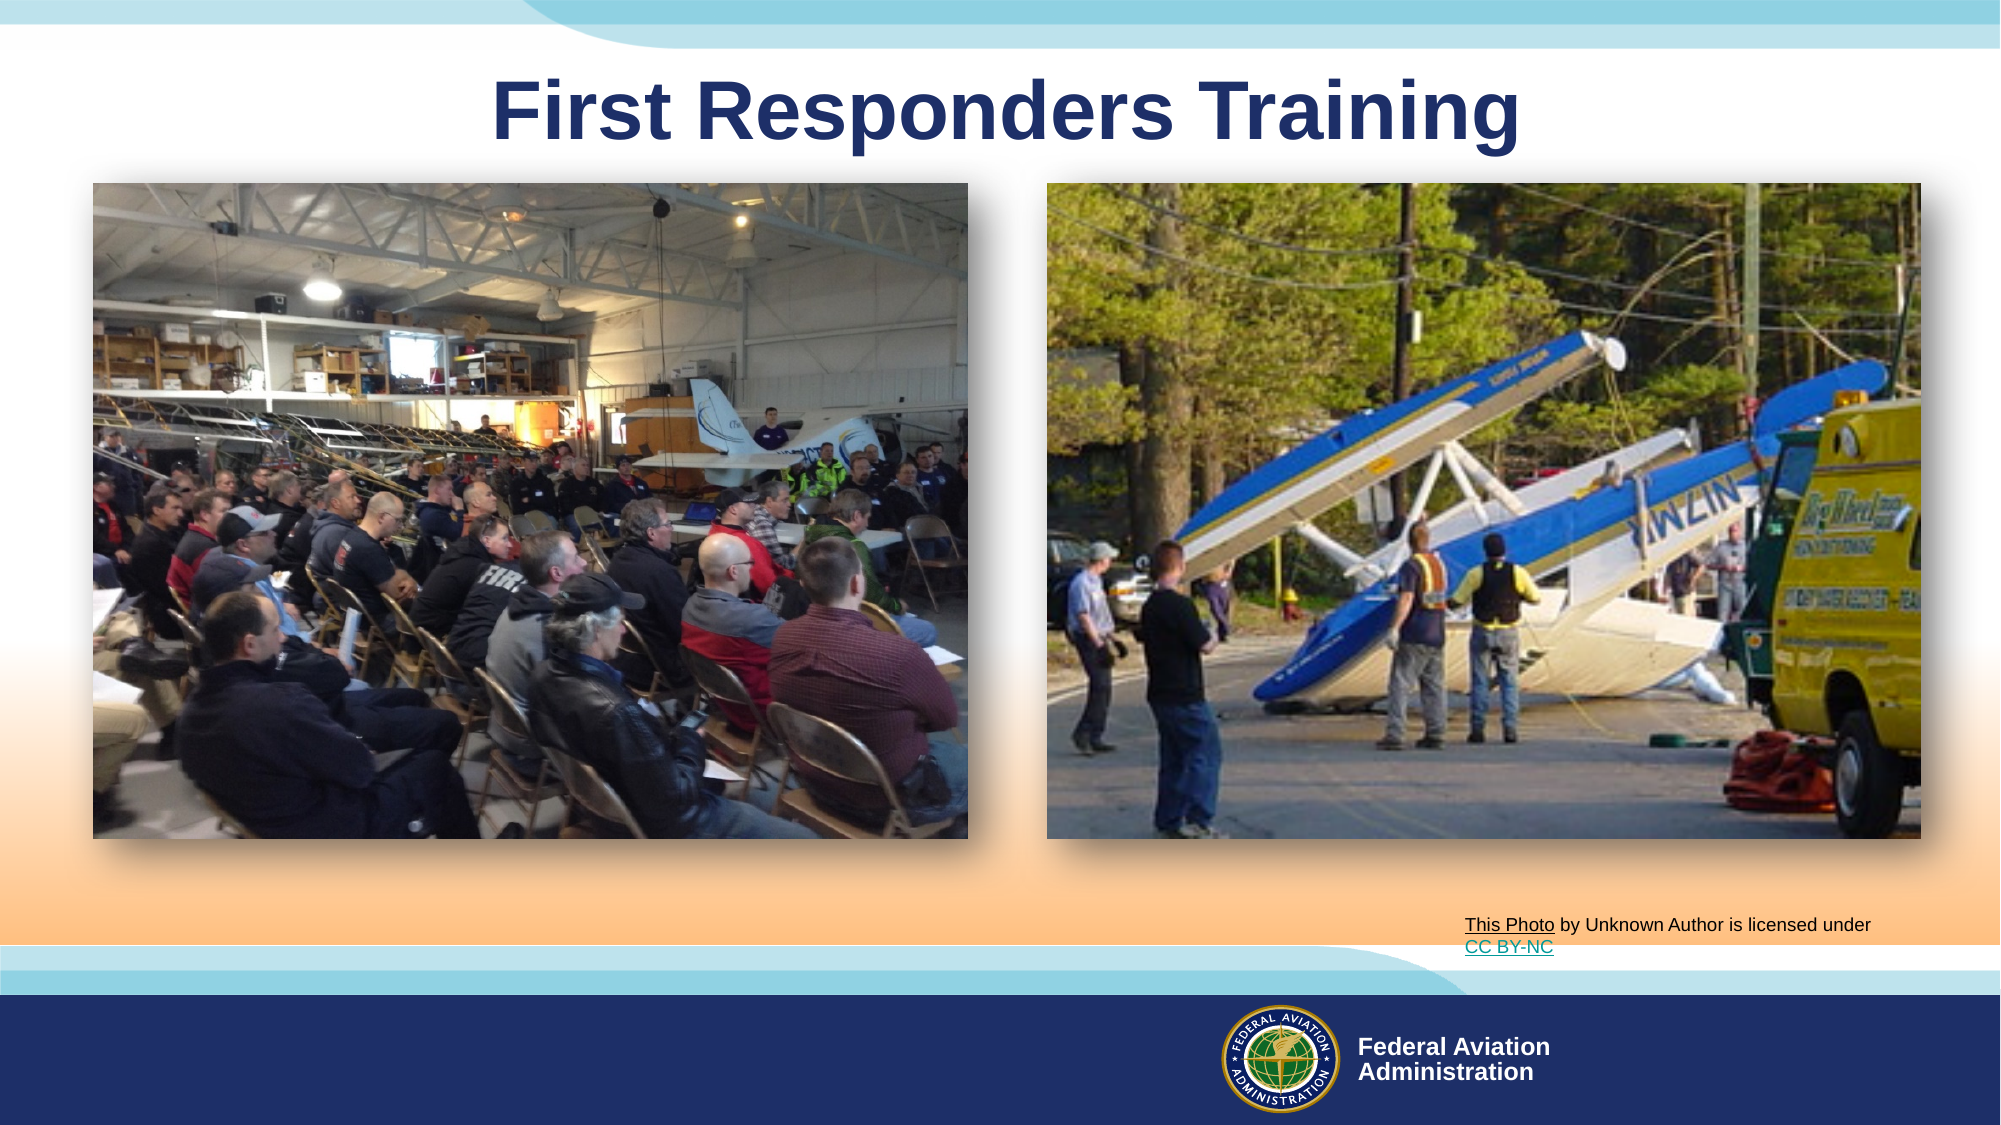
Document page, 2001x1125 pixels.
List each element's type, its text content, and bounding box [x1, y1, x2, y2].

title First Responders Training [93, 56, 1921, 157]
picture [1047, 183, 1922, 839]
picture [0, 0, 1999, 50]
text_box This Photo by Unknown Author is licensed under CC BY-NC [1450, 905, 1903, 965]
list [93, 183, 968, 839]
picture [0, 945, 2000, 995]
